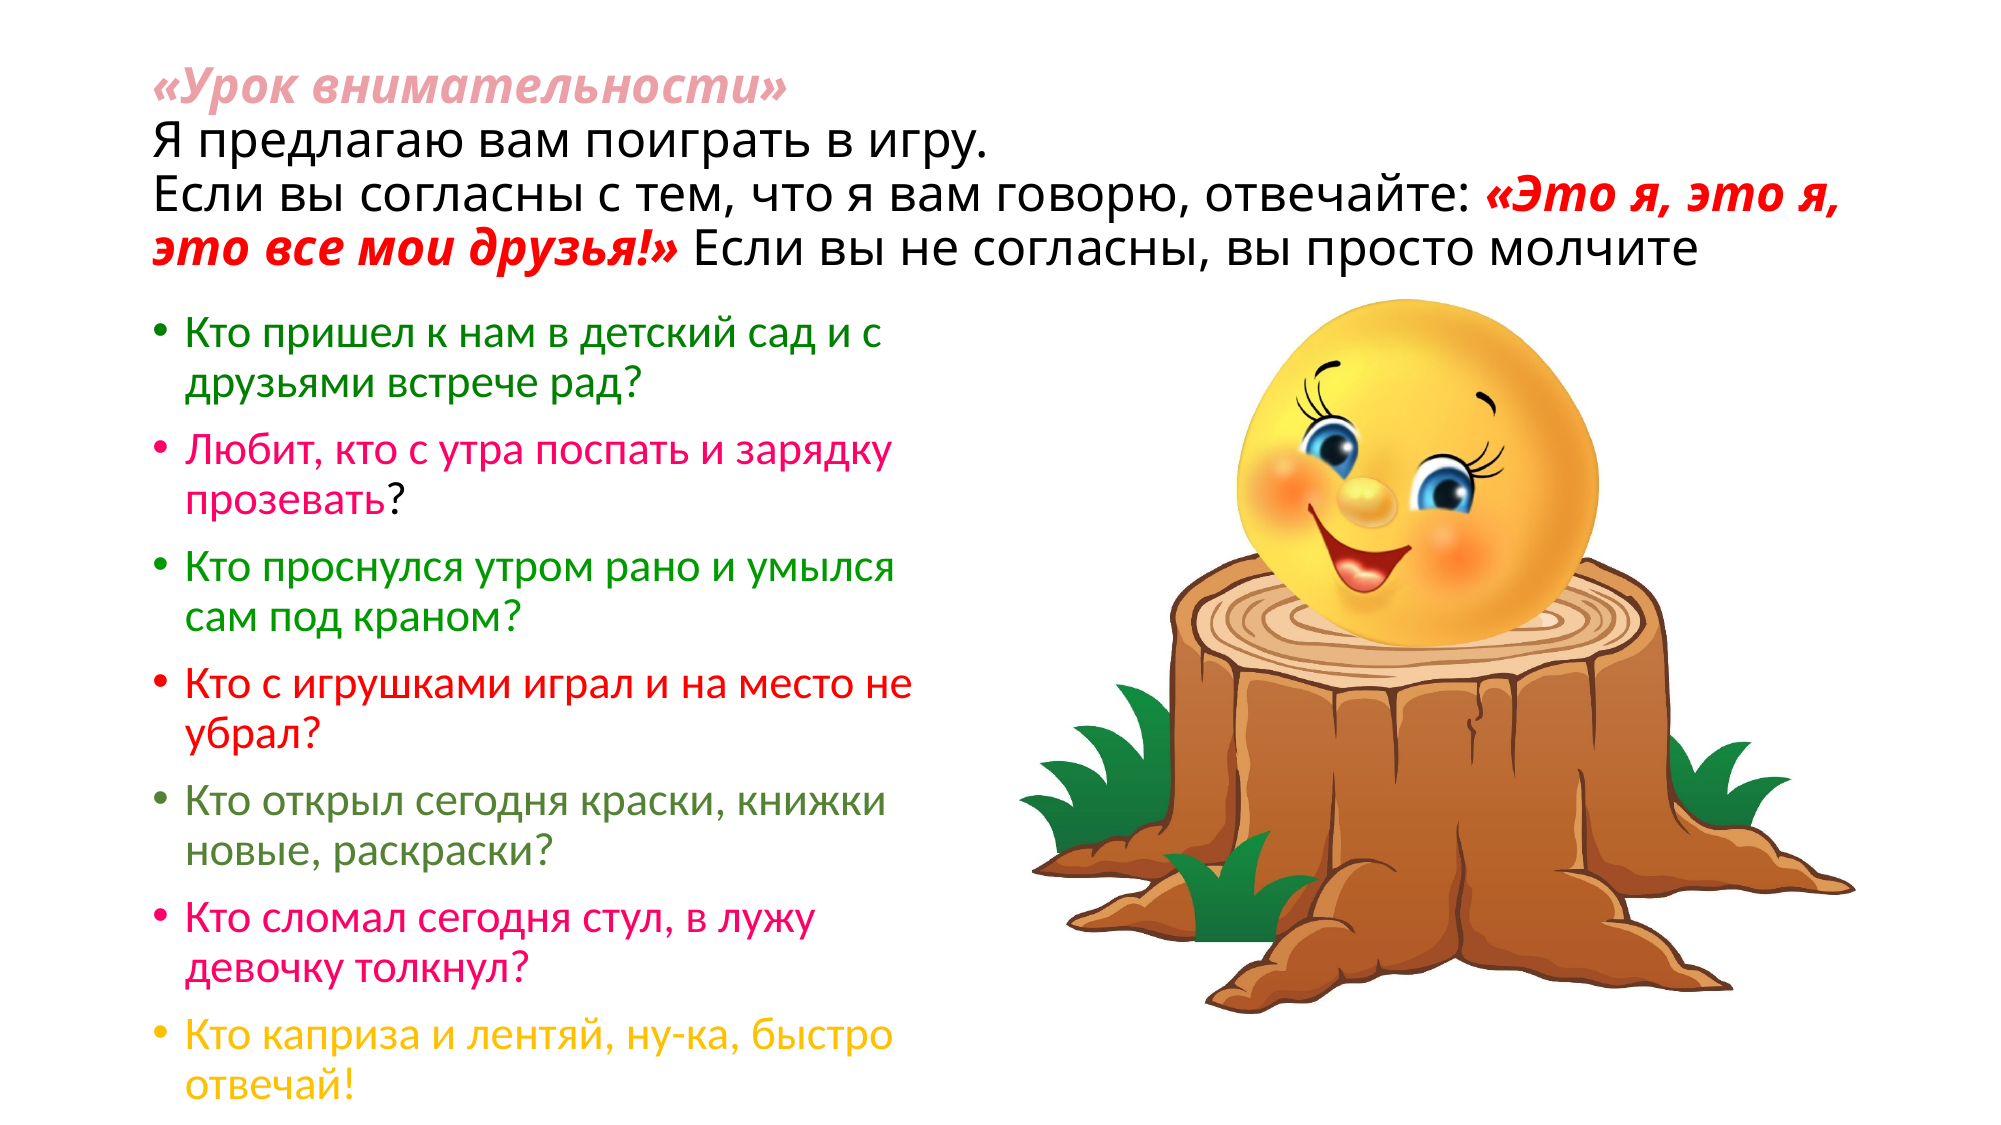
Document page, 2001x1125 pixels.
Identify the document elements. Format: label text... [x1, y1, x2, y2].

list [1019, 299, 1856, 1014]
list Кто пришел к нам в детский сад и с друзьями встрече рад? Любит, кто с утра поспать и зарядку прозевать? Кто проснулся утром рано и умылся сам под краном? Кто с игрушками играл и на место не убрал? Кто открыл сегодня краски, книжки новые, раскраски? Кто сломал сегодня стул, в лужу девочку толкнул? Кто каприза и лентяй, ну-ка, быстро отвечай! [137, 299, 988, 1125]
title «Урок внимательности» Я предлагаю вам поиграть в игру. Если вы согласны с тем, что я вам говорю, отвечайте: «Это я, это я, это все мои друзья!» Если вы не согласны, вы просто молчите [137, 59, 1863, 278]
